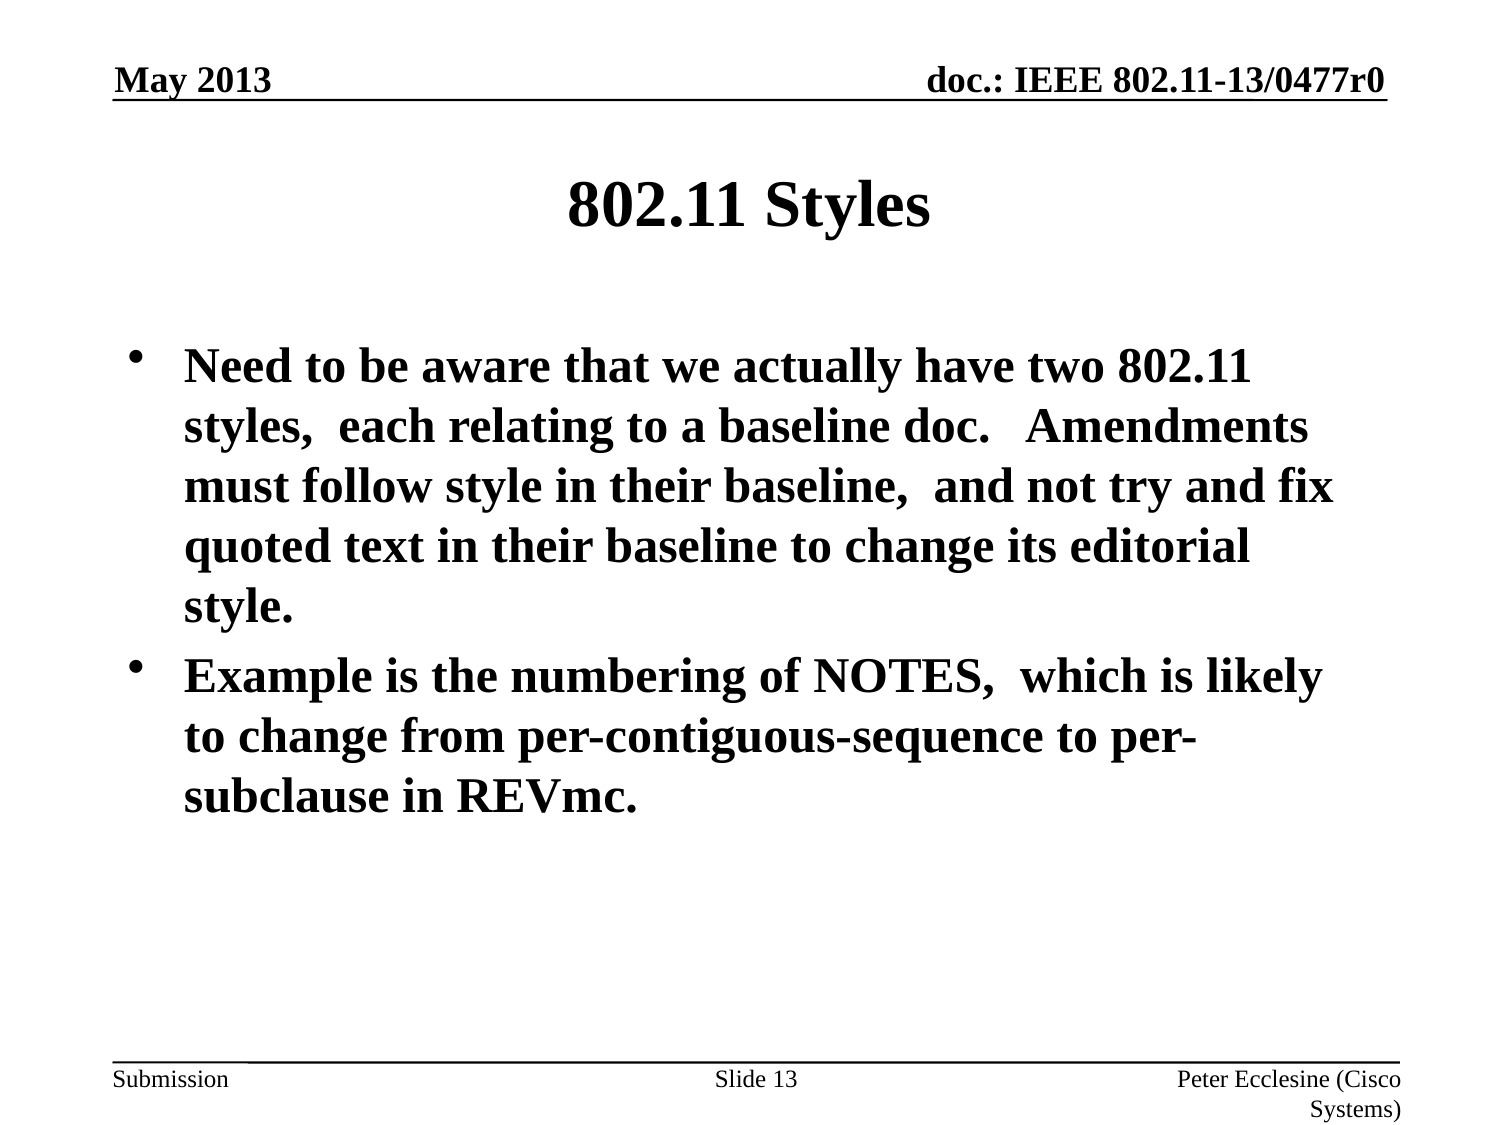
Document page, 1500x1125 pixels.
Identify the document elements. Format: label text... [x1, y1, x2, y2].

title 802.11 Styles [112, 112, 1388, 288]
list Need to be aware that we actually have two 802.11 styles, each relating to a baseline doc. Amendments must follow style in their baseline, and not try and fix quoted text in their baseline to change its editorial style. Example is the numbering of NOTES, which is likely to change from per-contiguous-sequence to per-subclause in REVmc. [112, 324, 1388, 1001]
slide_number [114, 54, 309, 101]
slide_number Slide 13 [712, 1061, 800, 1093]
footer Peter Ecclesine (Cisco Systems) [1164, 1061, 1402, 1093]
